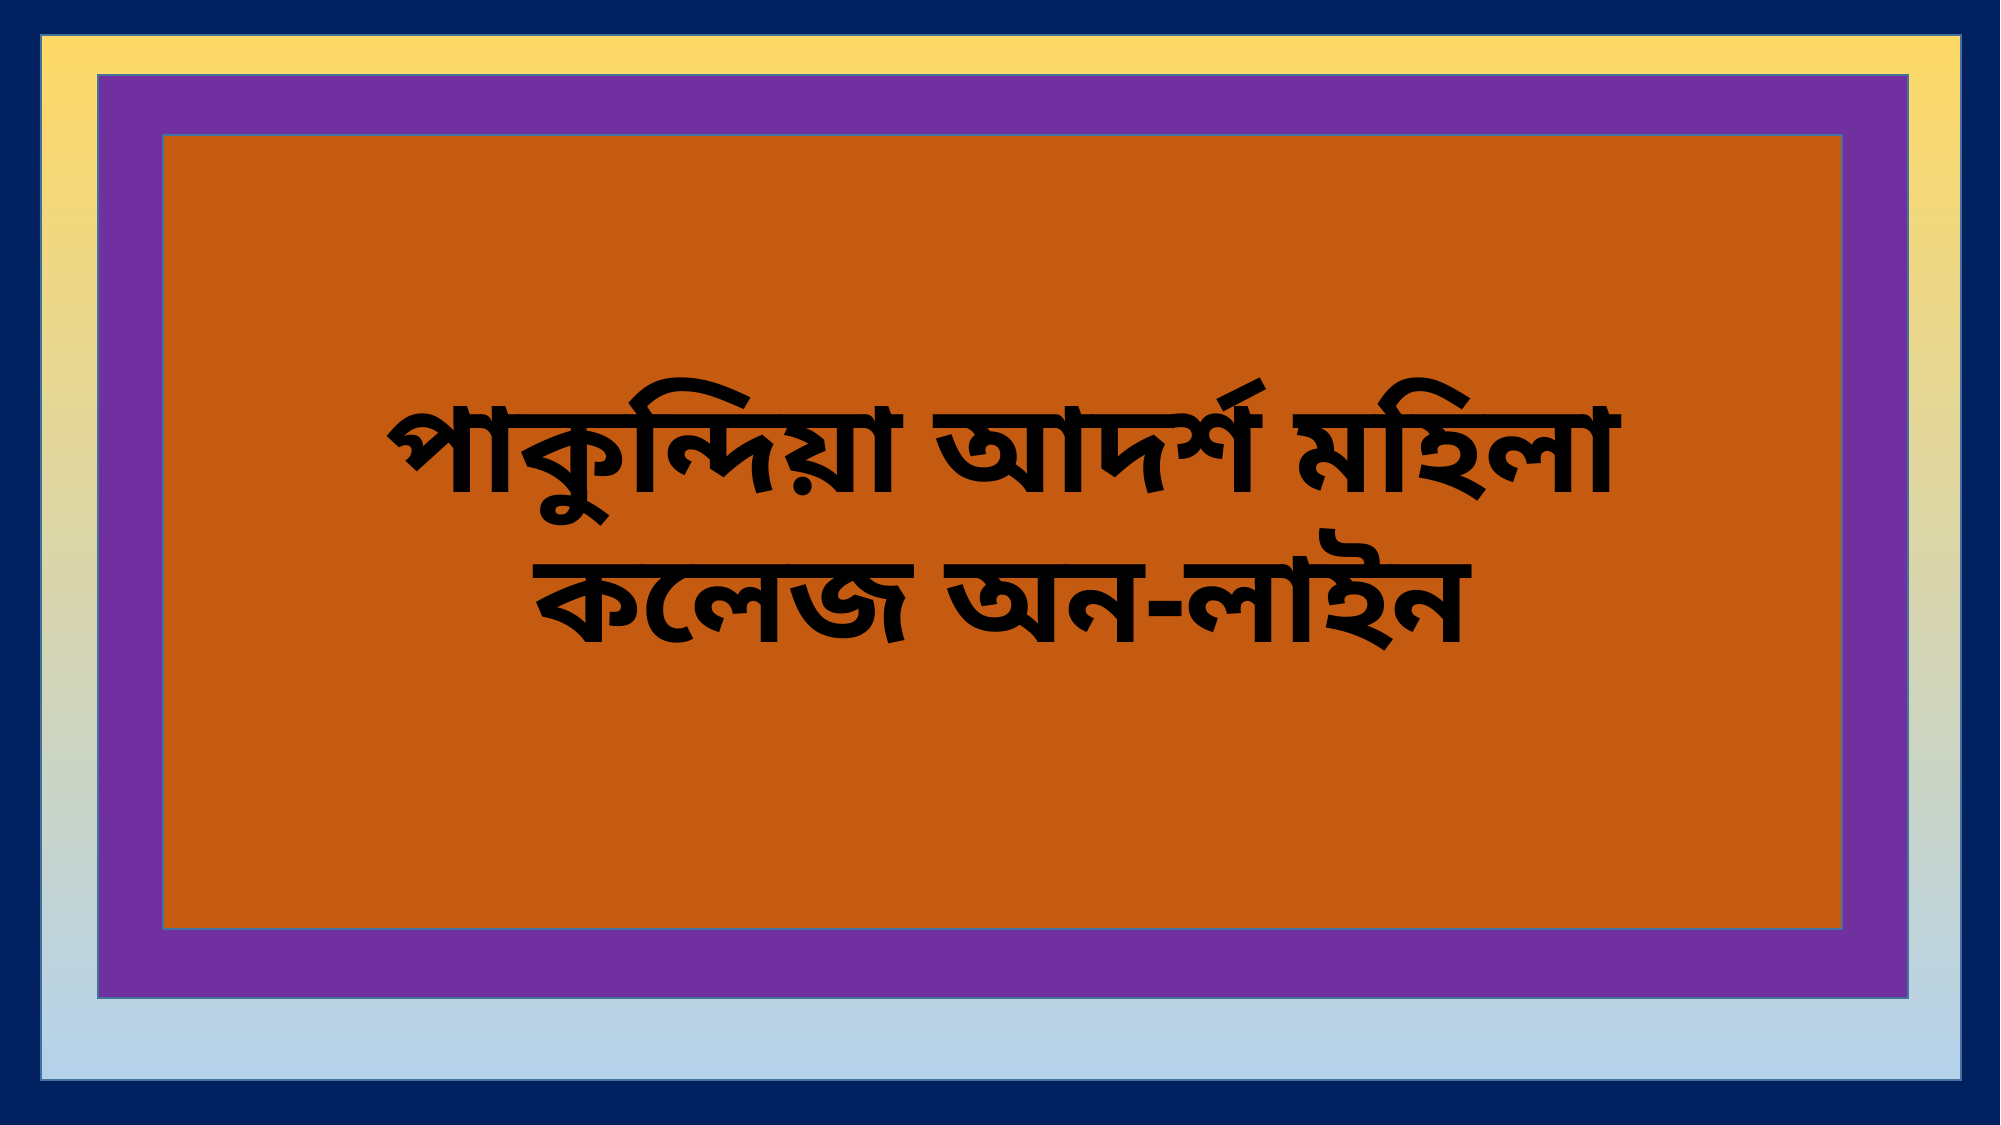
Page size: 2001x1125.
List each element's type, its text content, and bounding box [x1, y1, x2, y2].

text_box [162, 134, 1843, 930]
text_box পাকুন্দিয়া আদর্শ মহিলা কলেজ অন-লাইন [198, 364, 1808, 670]
text_box [97, 74, 1909, 999]
